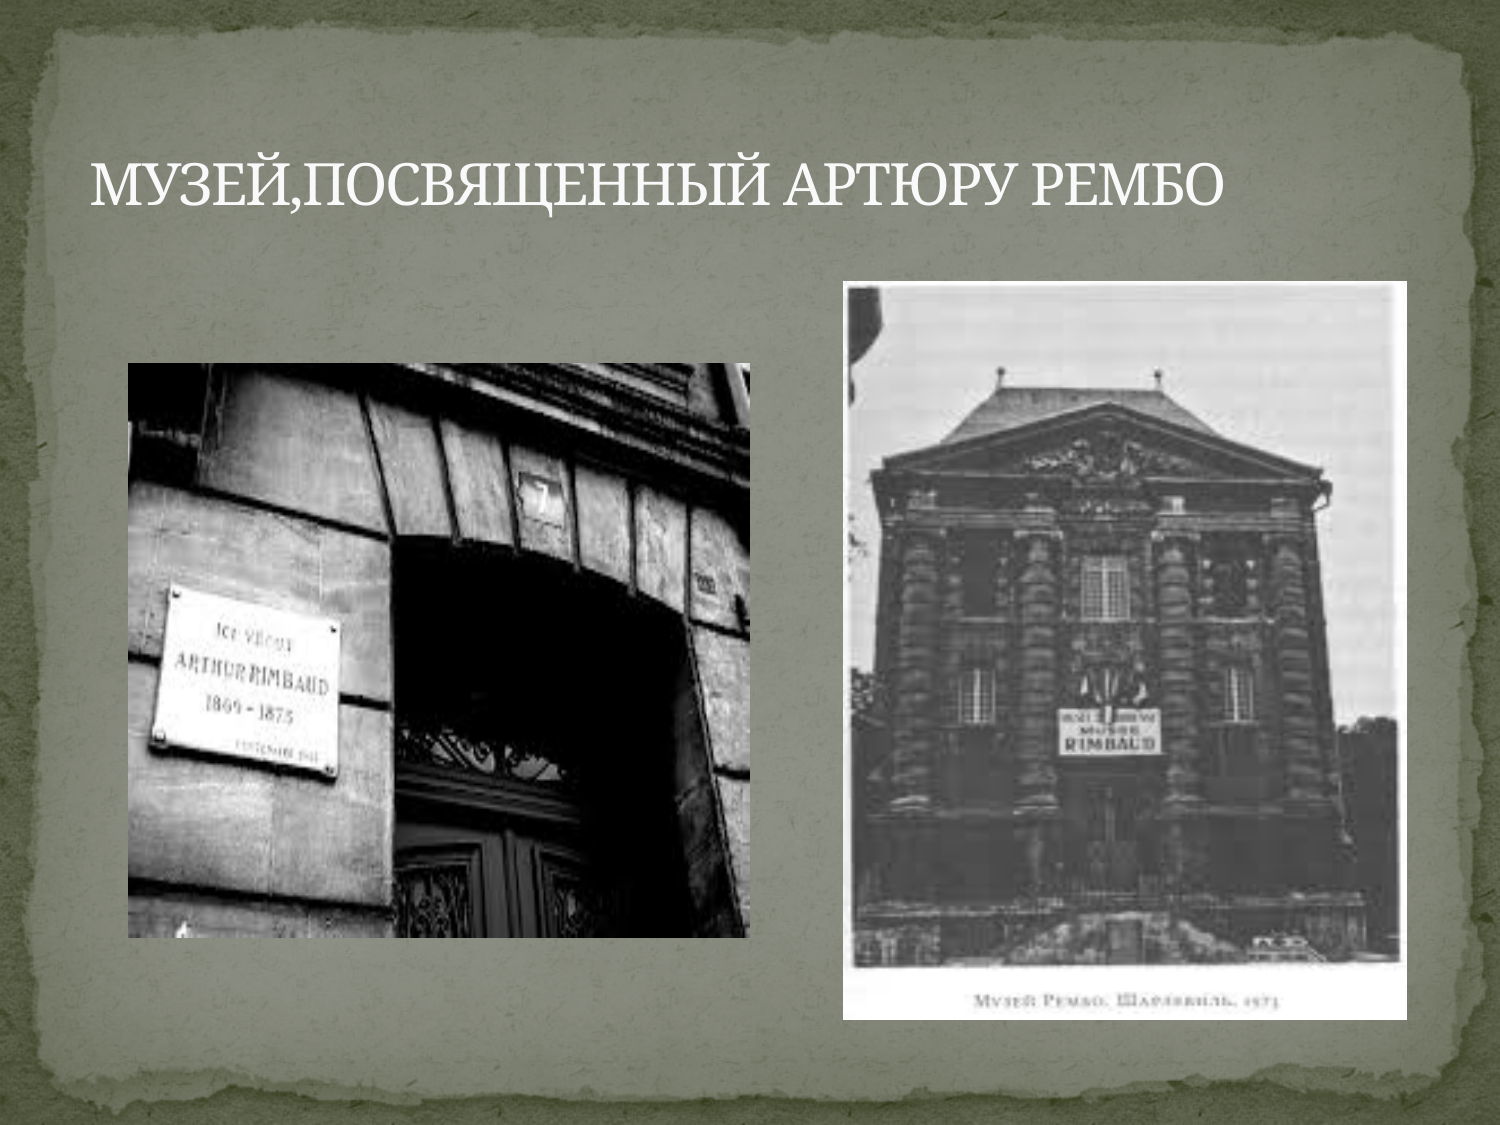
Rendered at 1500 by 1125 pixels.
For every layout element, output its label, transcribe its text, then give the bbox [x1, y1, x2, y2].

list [846, 284, 1406, 1018]
title МУЗЕЙ,ПОСВЯЩЕННЫЙ АРТЮРУ РЕМБО [74, 24, 1425, 225]
picture [128, 363, 751, 938]
